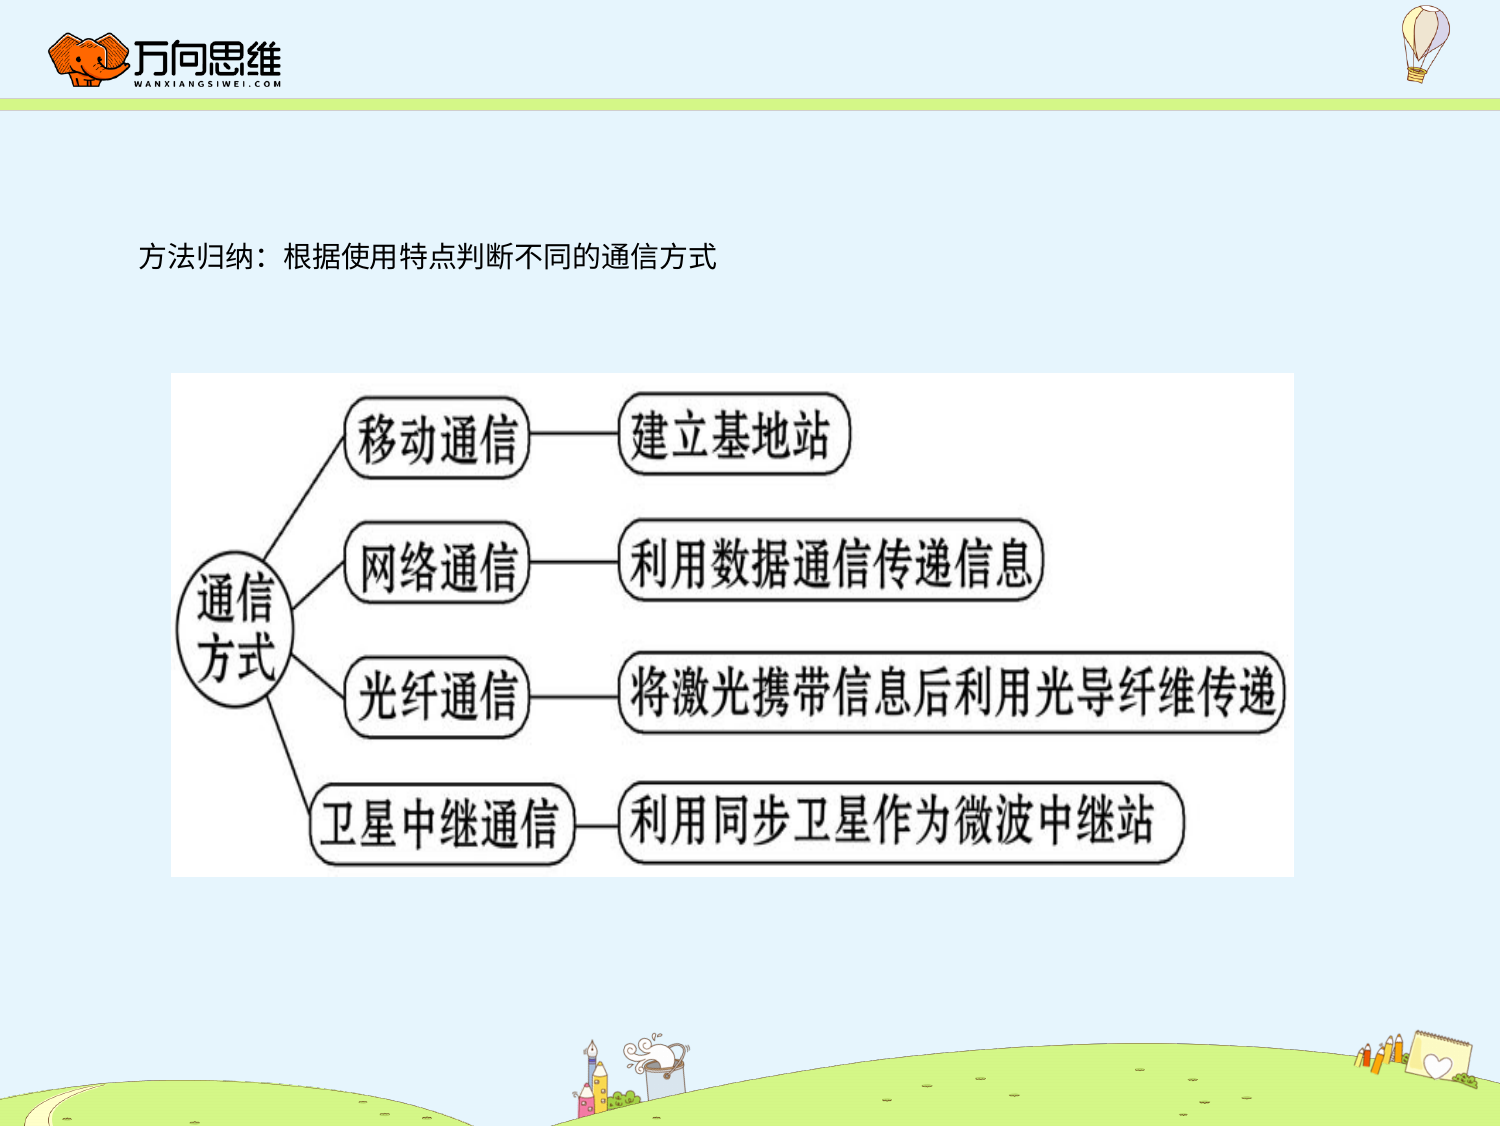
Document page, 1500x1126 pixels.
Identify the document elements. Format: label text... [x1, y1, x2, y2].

picture [171, 373, 1294, 877]
picture [15, 8, 313, 111]
picture [0, 1001, 1500, 1126]
picture [1384, 0, 1466, 90]
text_box 方法归纳：根据使用特点判断不同的通信方式 [123, 164, 1376, 281]
